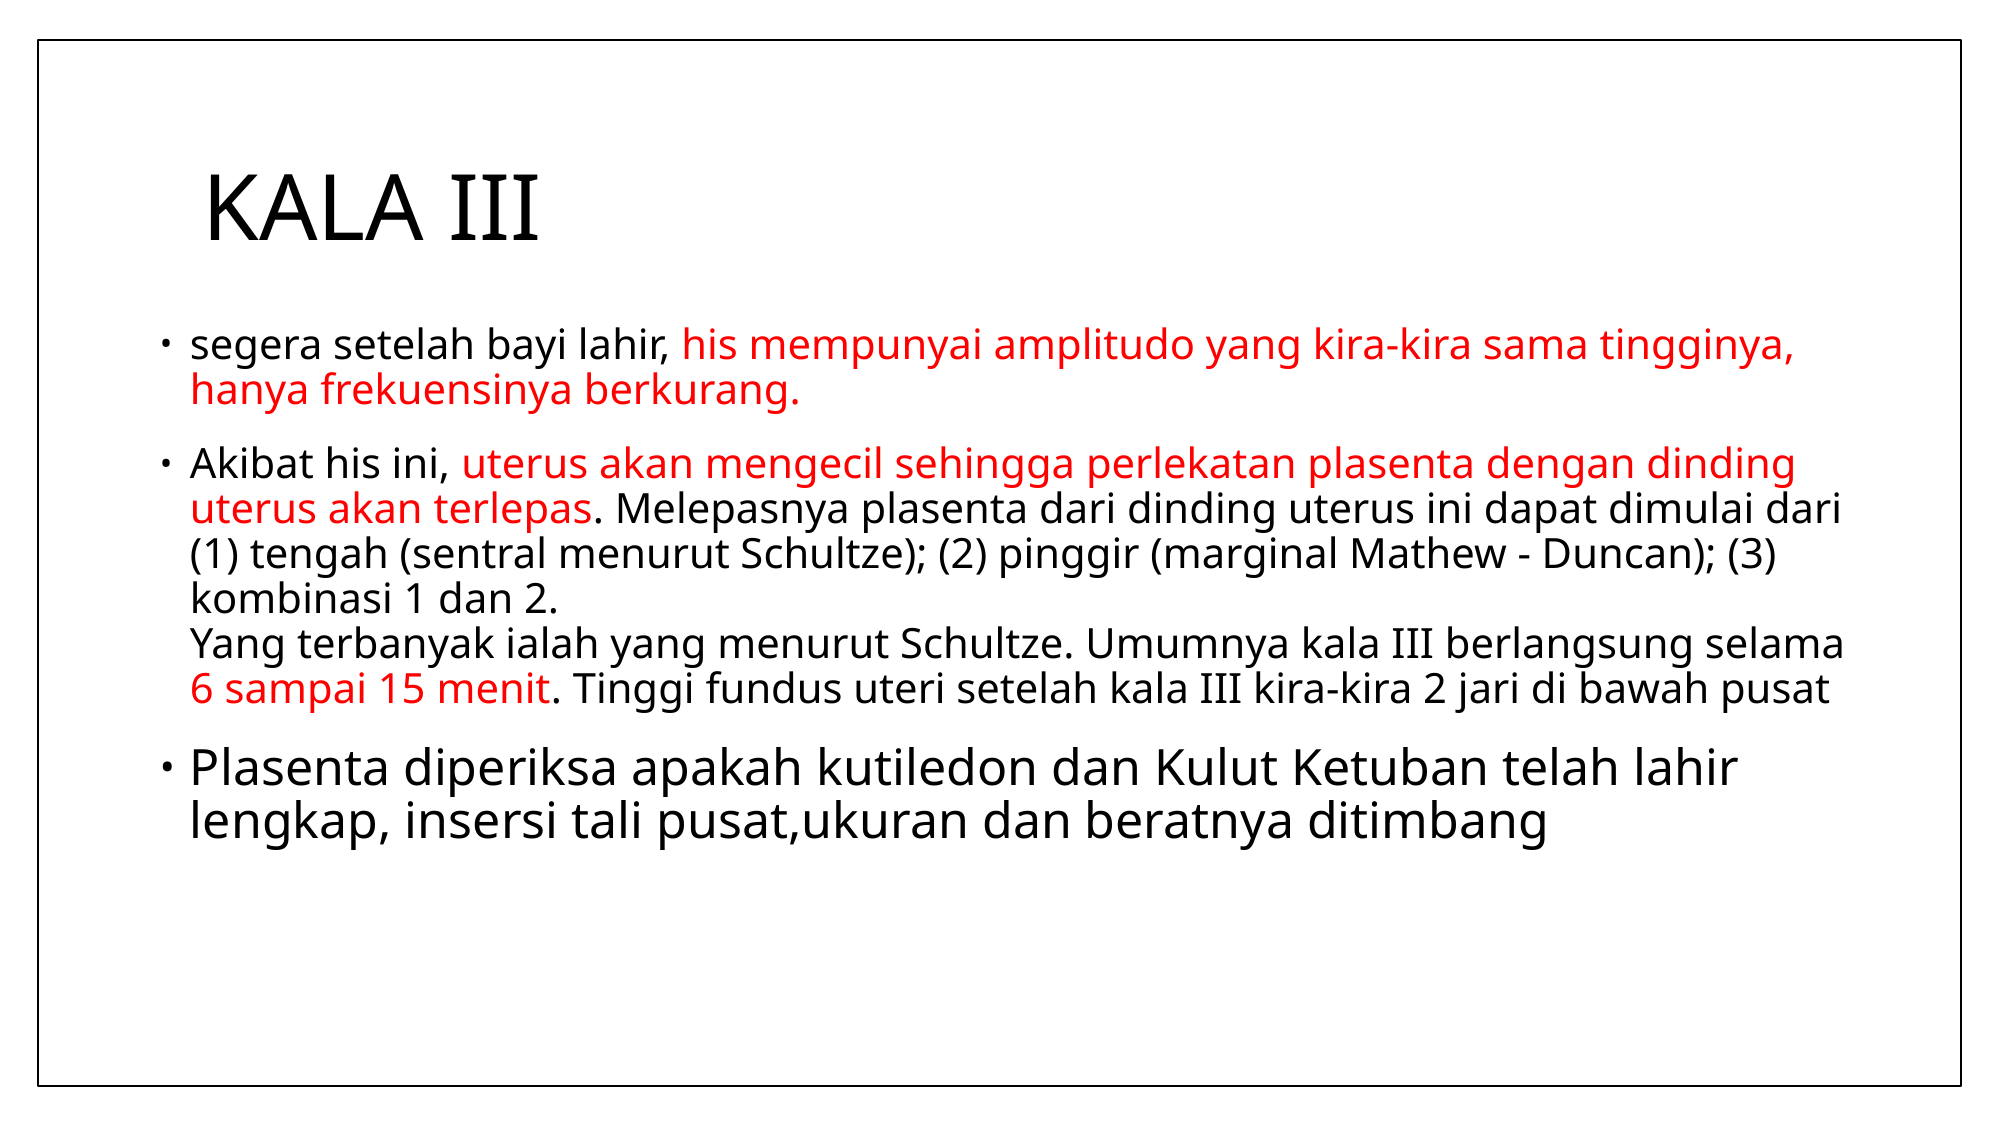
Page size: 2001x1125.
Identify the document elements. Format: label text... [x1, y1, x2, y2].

title KALA III [187, 99, 1808, 236]
list segera setelah bayi lahir, his mempunyai amplitudo yang kira-kira sama tingginya, hanya frekuensinya berkurang. Akibat his ini, uterus akan mengecil sehingga perlekatan plasenta dengan dinding uterus akan terlepas. Melepasnya plasenta dari dinding uterus ini dapat dimulai dari (1) tengah (sentral menurut Schultze); (2) pinggir (marginal Mathew - Duncan); (3) kombinasi 1 dan 2. Yang terbanyak ialah yang menurut Schultze. Umumnya kala III berlangsung selama 6 sampai 15 menit. Tinggi fundus uteri setelah kala III kira-kira 2 jari di bawah pusat Plasenta diperiksa apakah kutiledon dan Kulut Ketuban telah lahir lengkap, insersi tali pusat,ukuran dan beratnya ditimbang [137, 236, 1863, 951]
